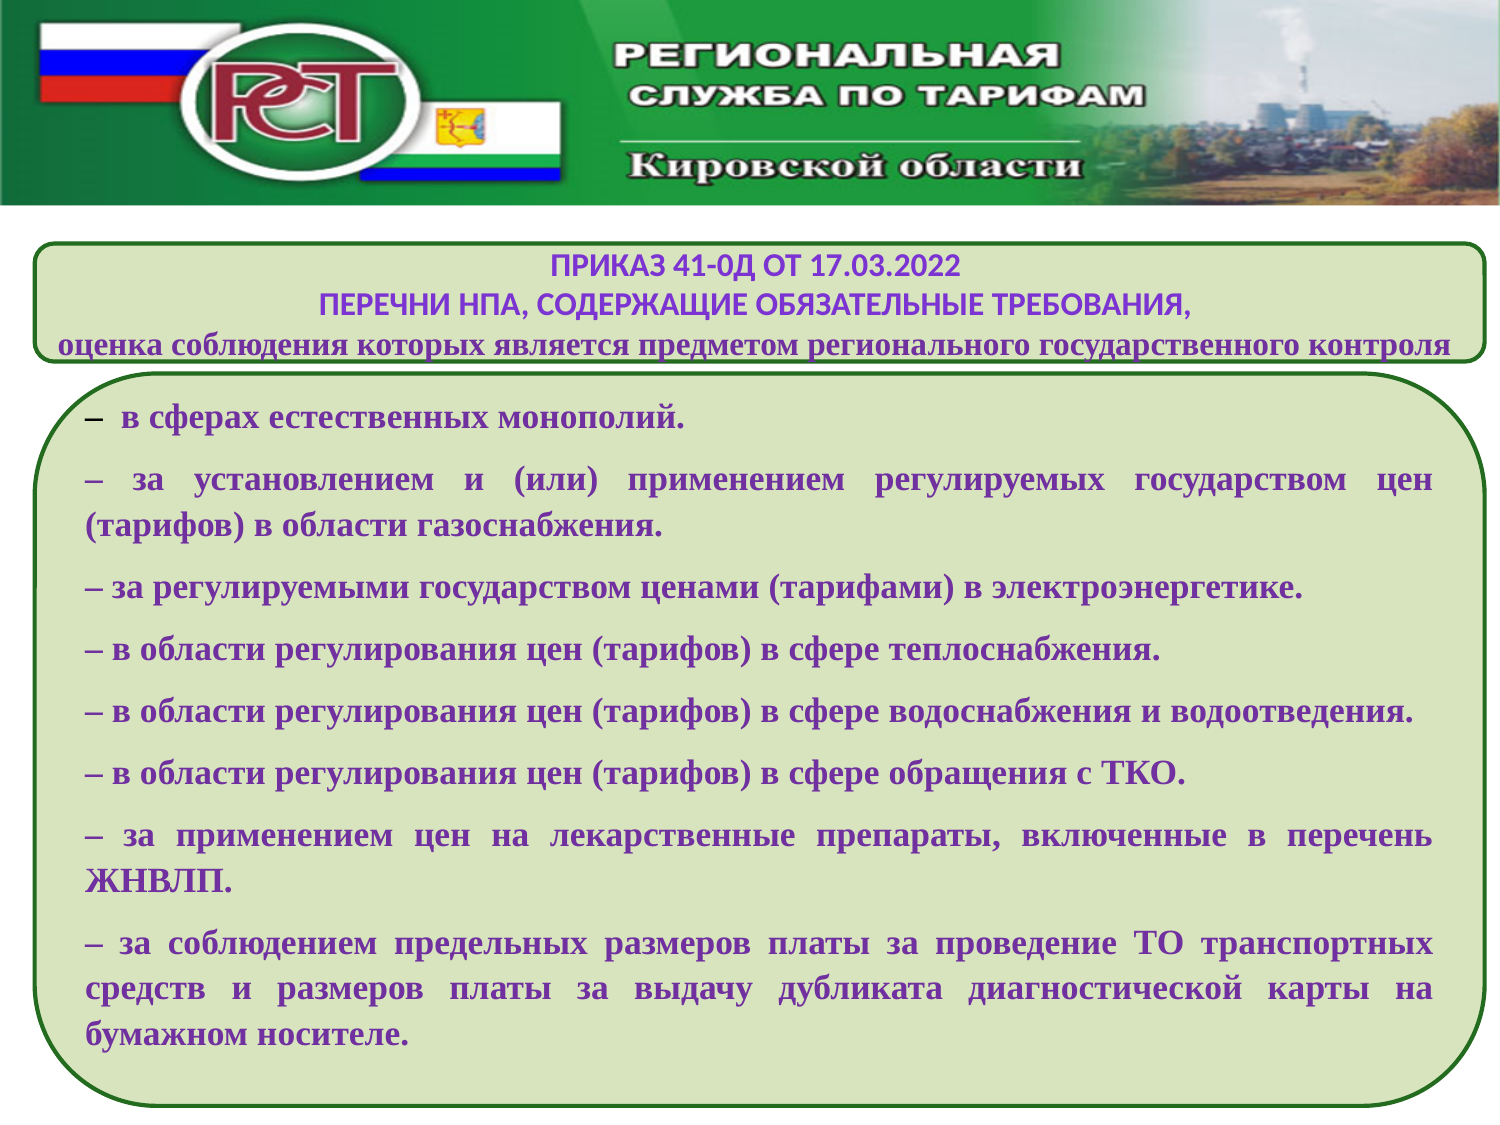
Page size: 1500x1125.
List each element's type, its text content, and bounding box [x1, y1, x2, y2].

text_box – в сферах естественных монополий. – за установлением и (или) применением регулируемых государством цен (тарифов) в области газоснабжения. – за регулируемыми государством ценами (тарифами) в электроэнергетике. – в области регулирования цен (тарифов) в сфере теплоснабжения. – в области регулирования цен (тарифов) в сфере водоснабжения и водоотведения. – в области регулирования цен (тарифов) в сфере обращения с ТКО. – за применением цен на лекарственные препараты, включенные в перечень ЖНВЛП. – за соблюдением предельных размеров платы за проведение ТО транспортных средств и размеров платы за выдачу дубликата диагностической карты на бумажном носителе. [32, 371, 1487, 1108]
text_box Приказ 41-0д от 17.03.2022 Перечни НПА, содержащие обязательные требования, оценка соблюдения которых является предметом регионального государственного контроля [32, 241, 1487, 364]
picture [0, 0, 1500, 1125]
